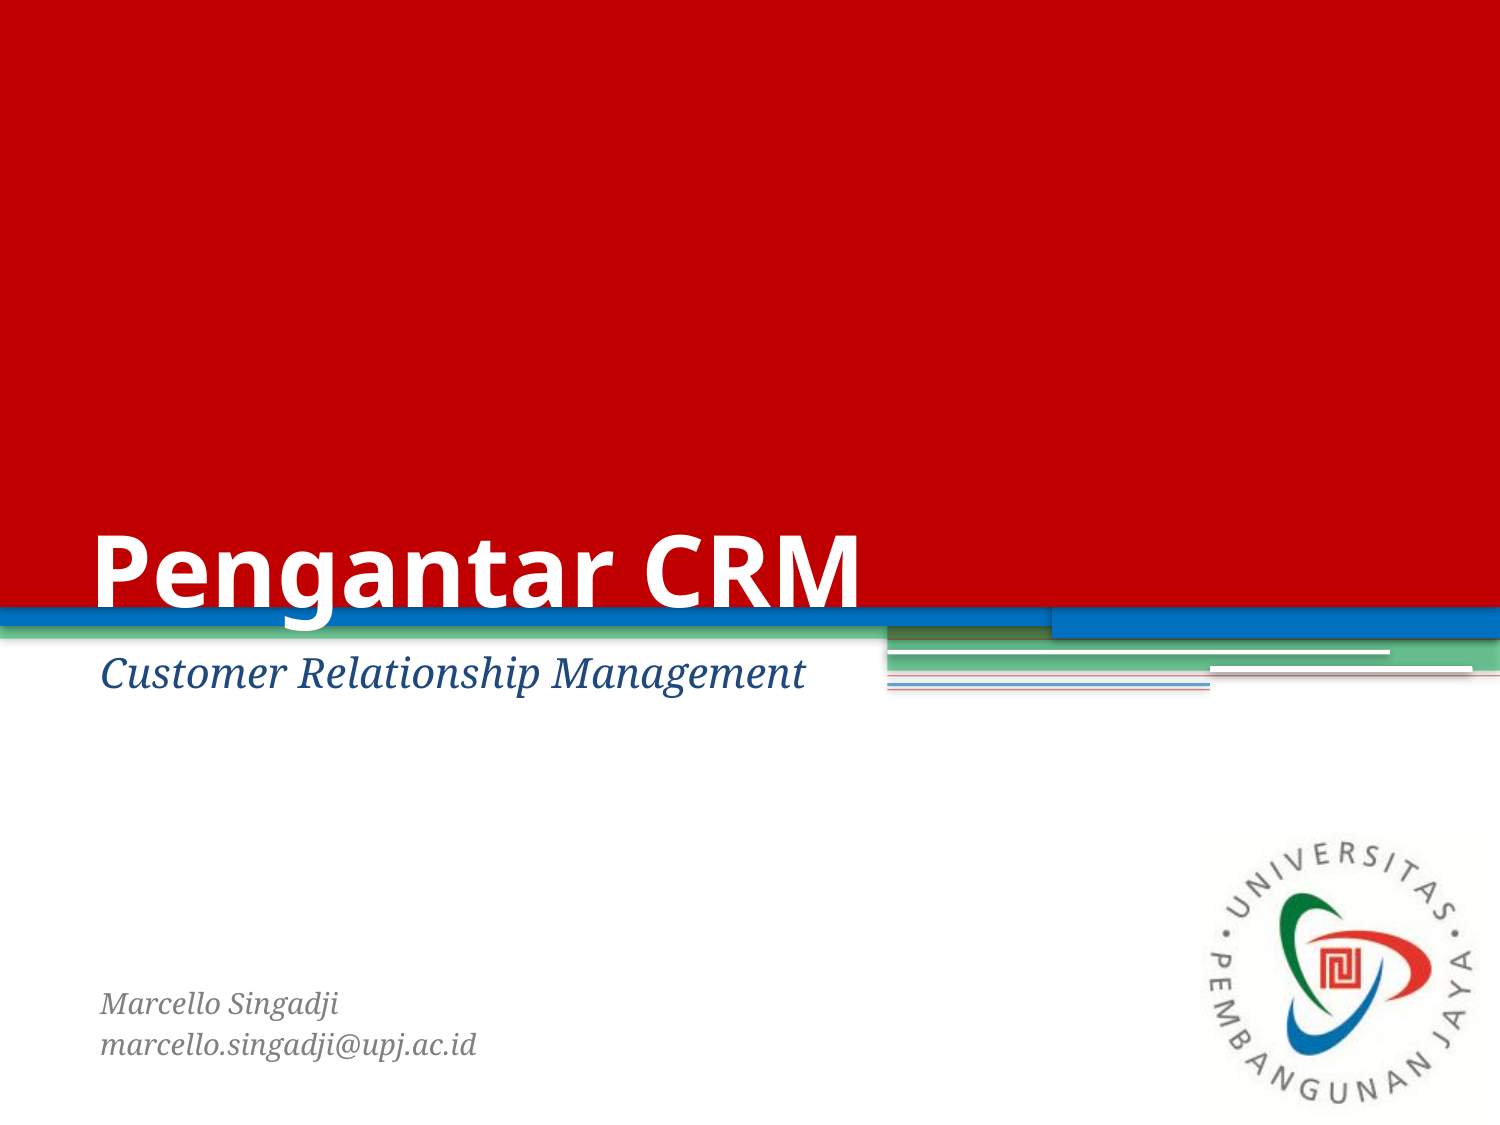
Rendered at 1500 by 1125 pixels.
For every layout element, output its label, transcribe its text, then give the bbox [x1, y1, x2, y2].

title Pengantar CRM [75, 394, 1463, 636]
subtitle Customer Relationship Management Marcello Singadji marcello.singadji@upj.ac.id [75, 639, 888, 1106]
picture [1191, 826, 1492, 1125]
